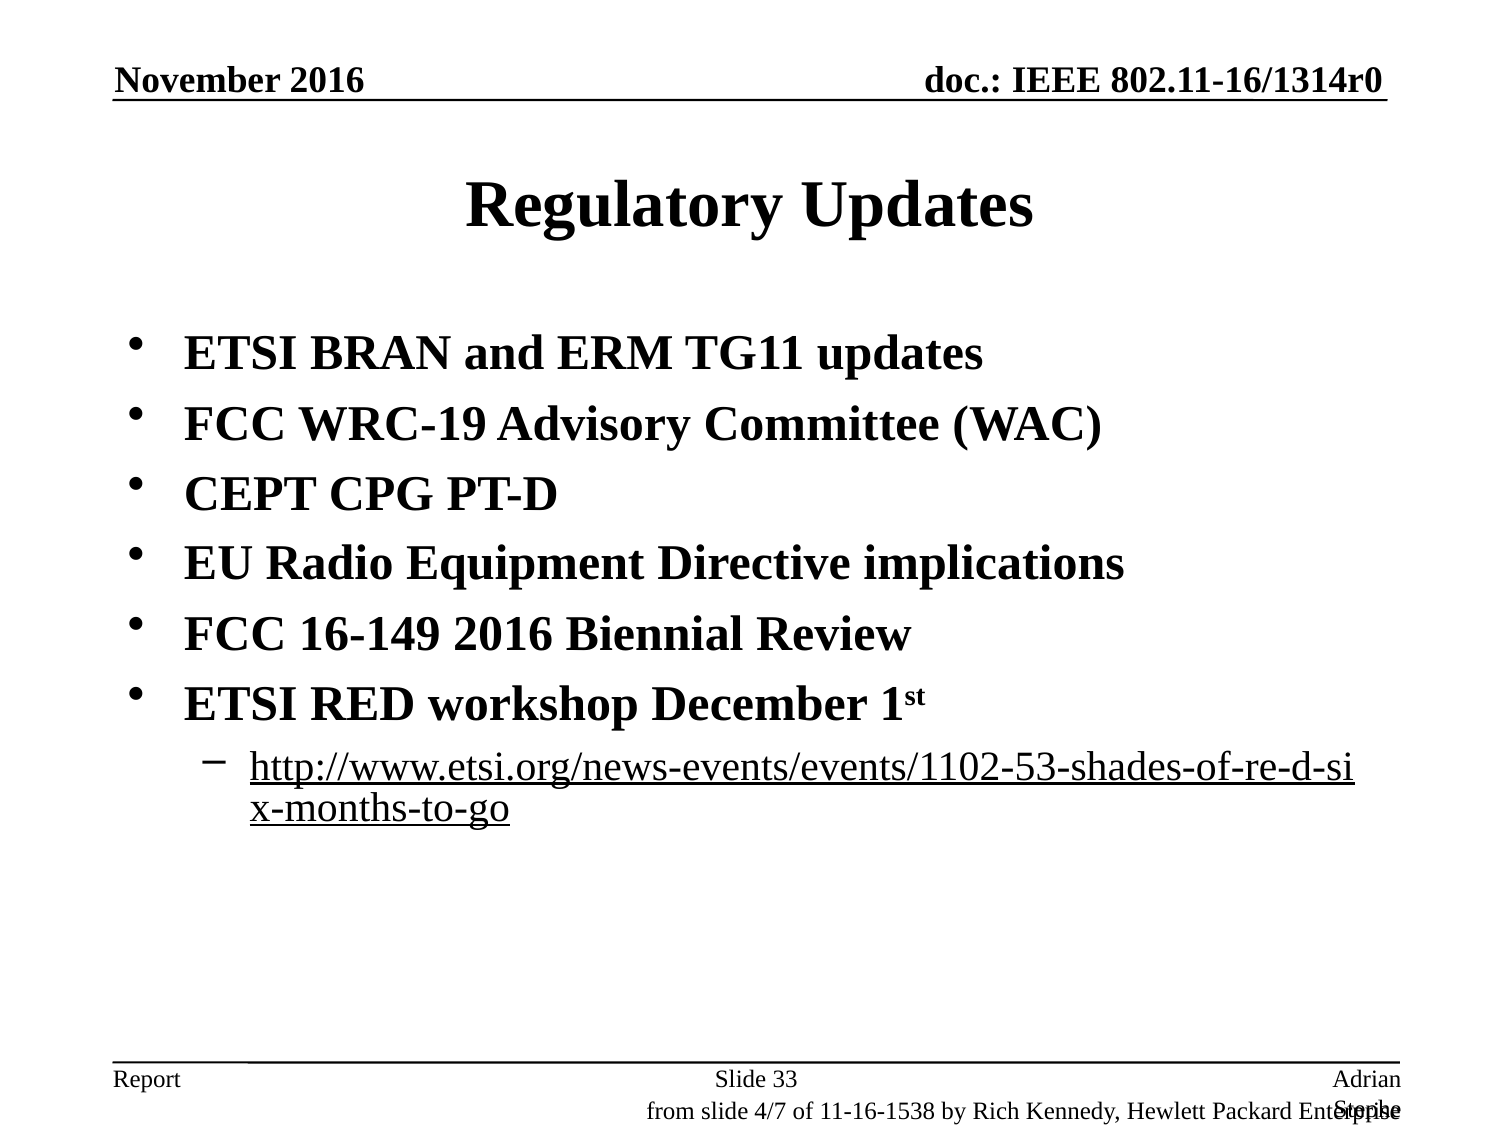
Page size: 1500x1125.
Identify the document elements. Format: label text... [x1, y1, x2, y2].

slide_number Slide 33 [711, 1061, 801, 1087]
title Regulatory Updates [112, 112, 1388, 288]
footer Adrian Stephens, Intel Corporation [1324, 1061, 1402, 1087]
text_box from slide 4/7 of 11-16-1538 by Rich Kennedy, Hewlett Packard Enterprise [343, 1087, 1417, 1125]
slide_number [114, 54, 374, 101]
list ETSI BRAN and ERM TG11 updates FCC WRC-19 Advisory Committee (WAC) CEPT CPG PT-D EU Radio Equipment Directive implications FCC 16-149 2016 Biennial Review ETSI RED workshop December 1st http://www.etsi.org/news-events/events/1102-53-shades-of-re-d-six-months-to-go [112, 312, 1388, 1038]
